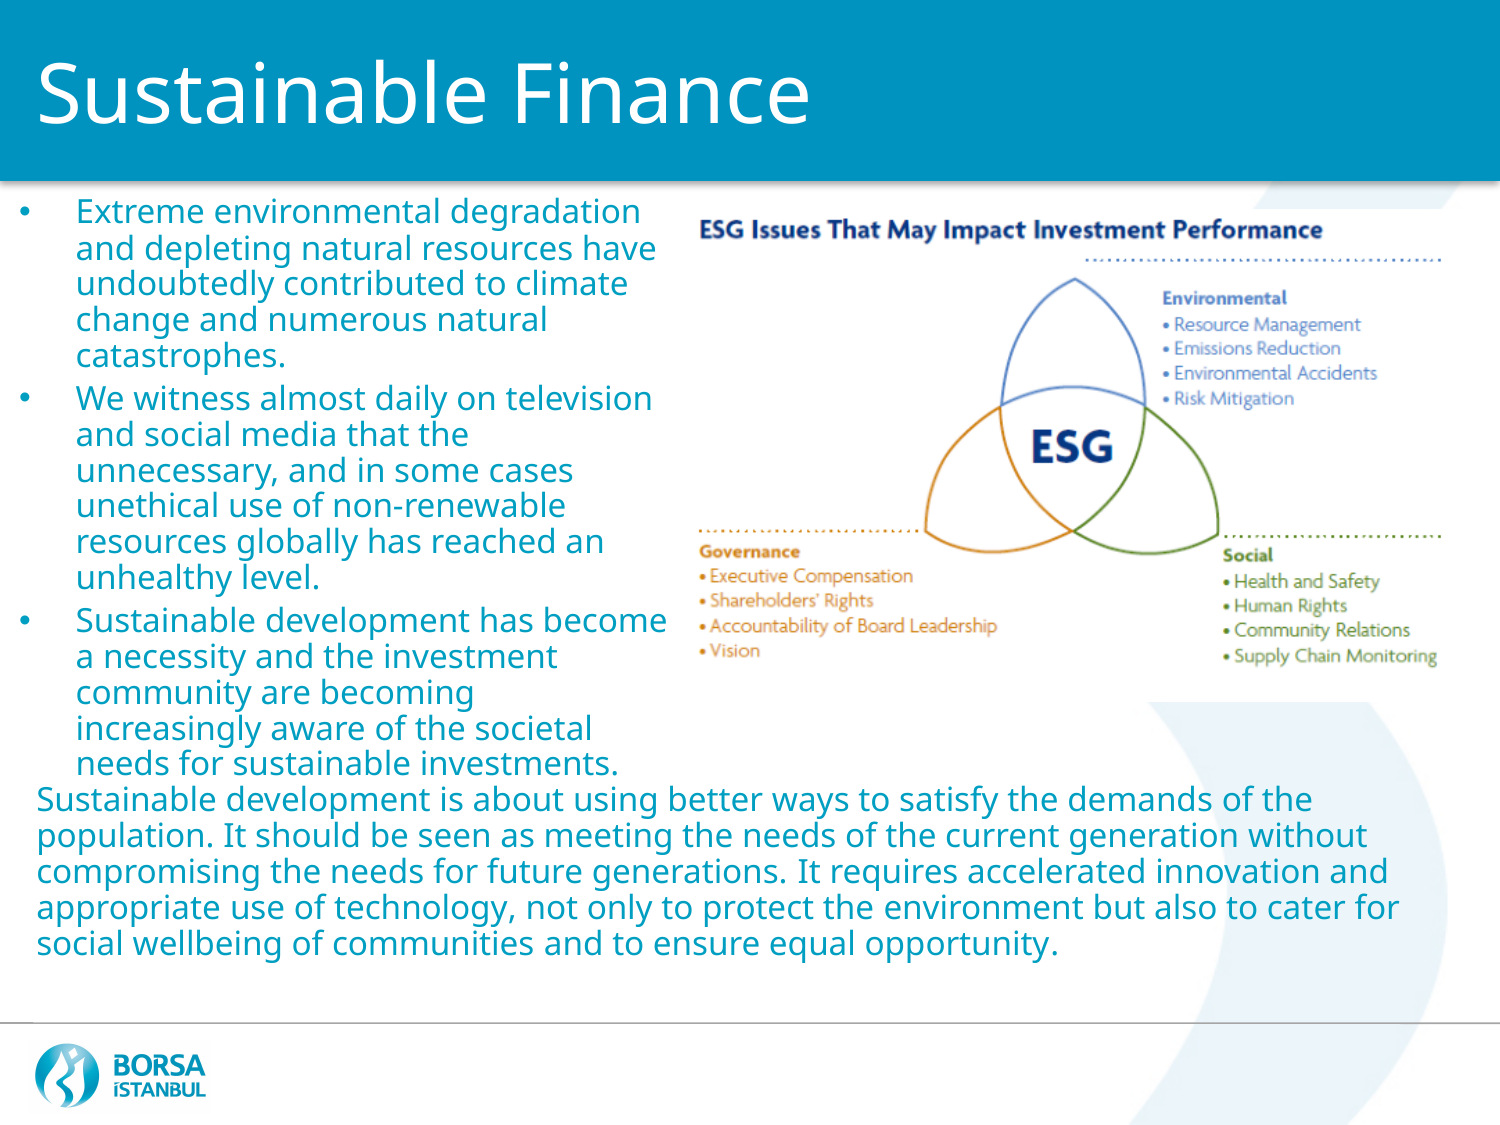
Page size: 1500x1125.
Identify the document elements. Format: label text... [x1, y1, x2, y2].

text_box Sustainable development is about using better ways to satisfy the demands of the population. It should be seen as meeting the needs of the current generation without compromising the needs for future generations. It requires accelerated innovation and appropriate use of technology, not only to protect the environment but also to cater for social wellbeing of communities and to ensure equal opportunity. [21, 775, 1500, 1019]
picture [0, 182, 1500, 1022]
picture [0, 1024, 1500, 1125]
list [53, 710, 1451, 775]
text_box Sustainable Finance [21, 0, 1500, 180]
text_box Extreme environmental degradation and depleting natural resources have undoubtedly contributed to climate change and numerous natural catastrophes. We witness almost daily on television and social media that the unnecessary, and in some cases unethical use of non-renewable resources globally has reached an unhealthy level. Sustainable development has become a necessity and the investment community are becoming increasingly aware of the societal needs for sustainable investments. [4, 187, 684, 711]
